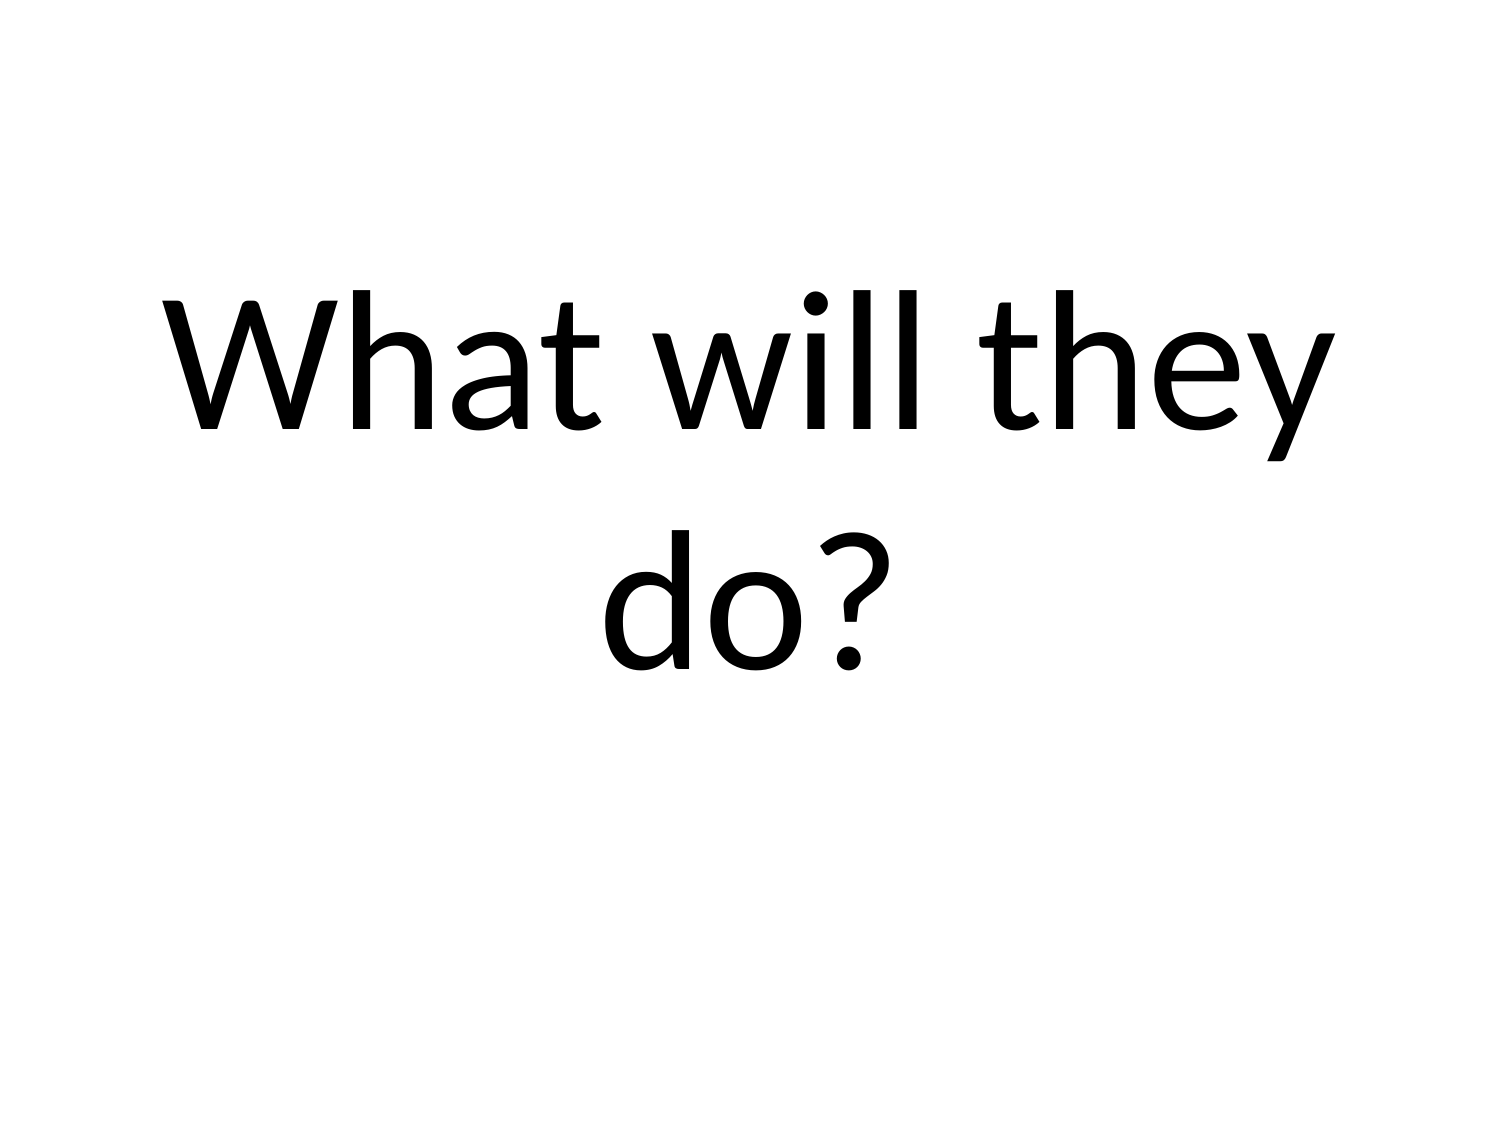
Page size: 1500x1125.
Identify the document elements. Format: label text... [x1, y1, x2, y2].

title What will they do? [112, 349, 1388, 591]
